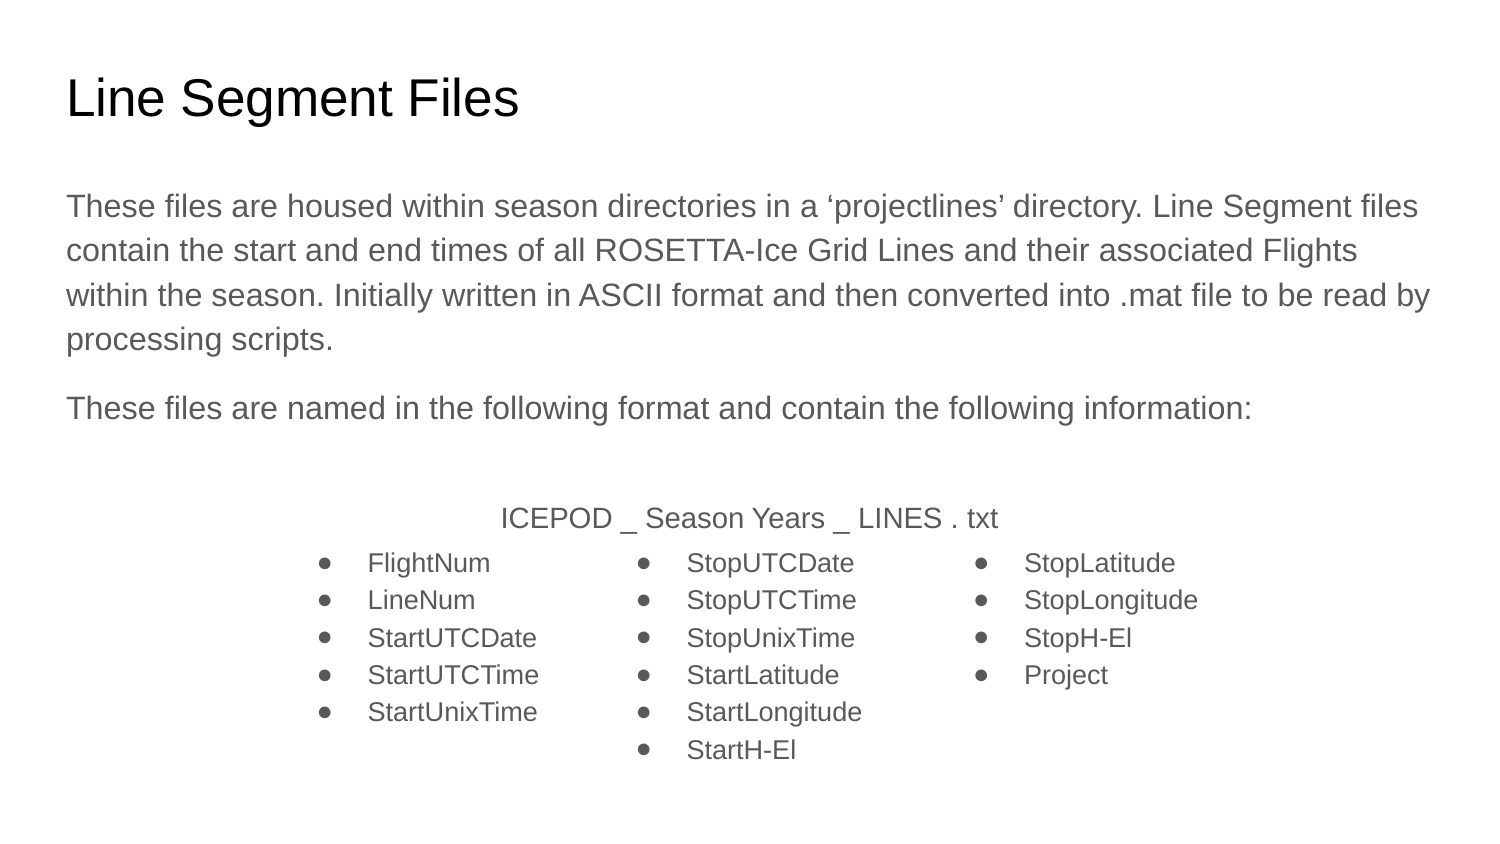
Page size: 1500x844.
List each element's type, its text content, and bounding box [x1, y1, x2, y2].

text_box FlightNum LineNum StartUTCDate StartUTCTime StartUnixTime [202, 525, 521, 743]
text_box StopUTCDate StopUTCTime StopUnixTime StartLatitude StartLongitude StartH-El [521, 525, 1016, 780]
list These files are housed within season directories in a ‘projectlines’ directory. Line Segment files contain the start and end times of all ROSETTA-Ice Grid Lines and their associated Flights within the season. Initially written in ASCII format and then converted into .mat file to be read by processing scripts. These files are named in the following format and contain the following information: ICEPOD _ Season Years _ LINES . txt [51, 164, 1449, 551]
text_box StopLatitude StopLongitude StopH-El Project [859, 525, 1354, 705]
title Line Segment Files [51, 48, 1449, 142]
